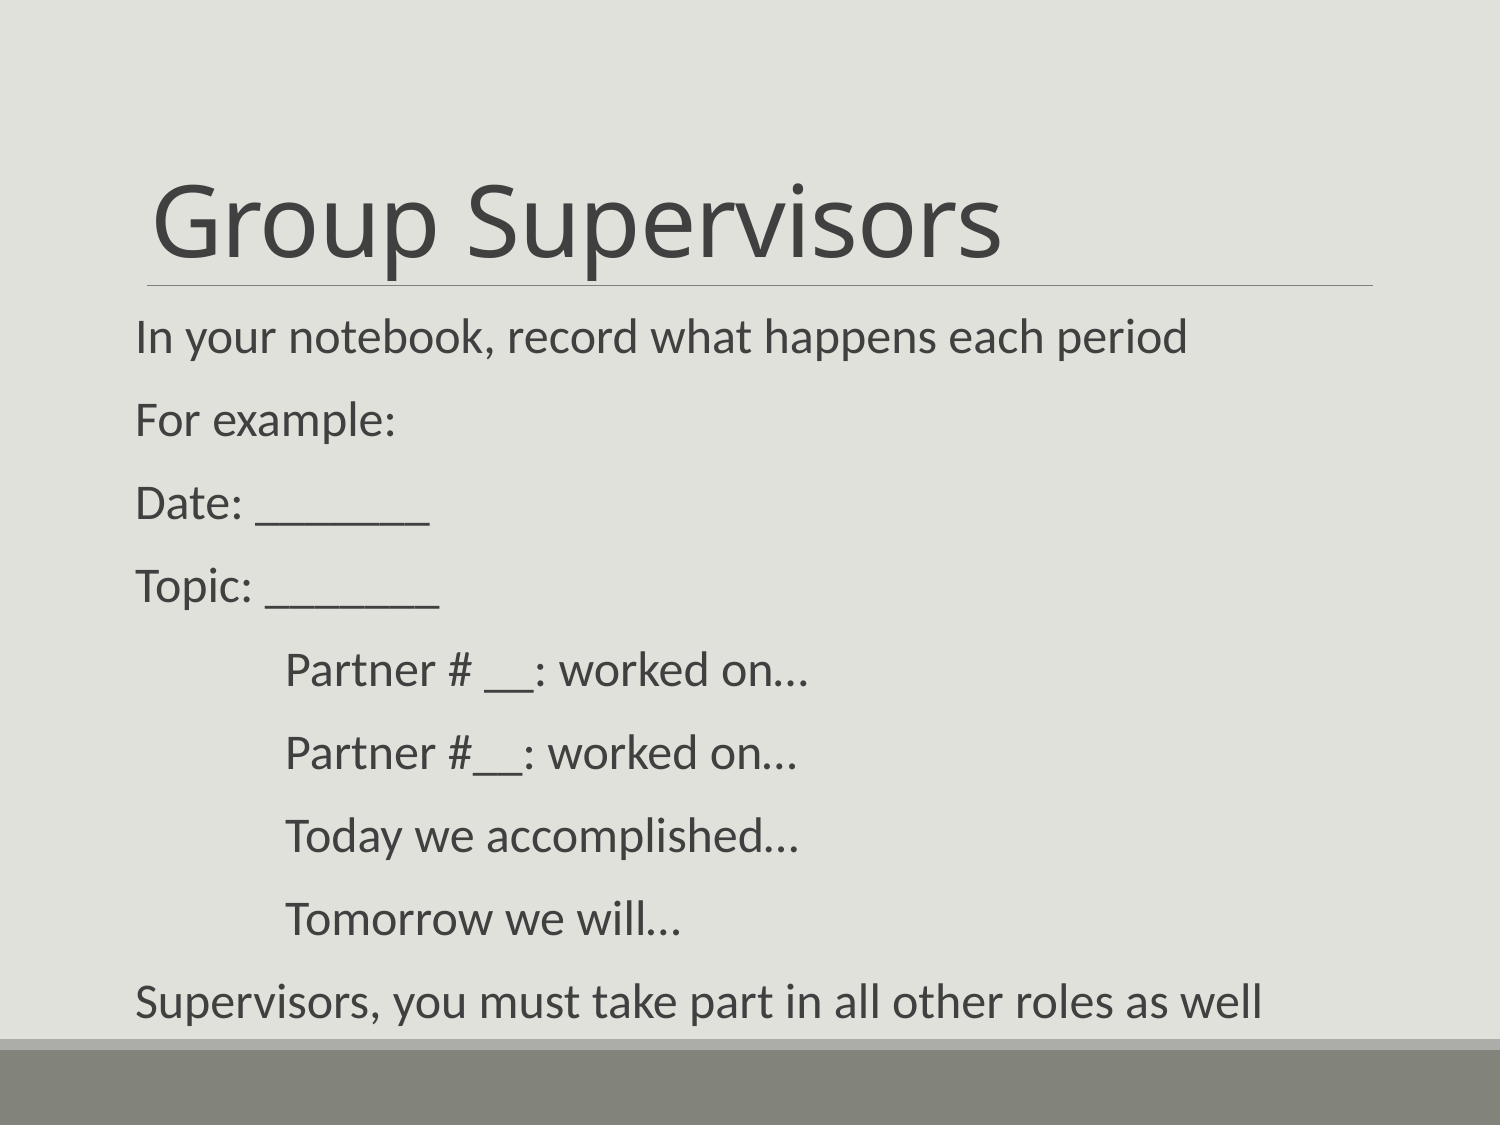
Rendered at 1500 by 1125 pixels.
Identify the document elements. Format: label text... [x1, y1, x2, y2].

list In your notebook, record what happens each period For example: Date: _______ Topic: _______ Partner # __: worked on… Partner #__: worked on… Today we accomplished… Tomorrow we will… Supervisors, you must take part in all other roles as well [135, 302, 1373, 963]
title Group Supervisors [135, 47, 1373, 285]
